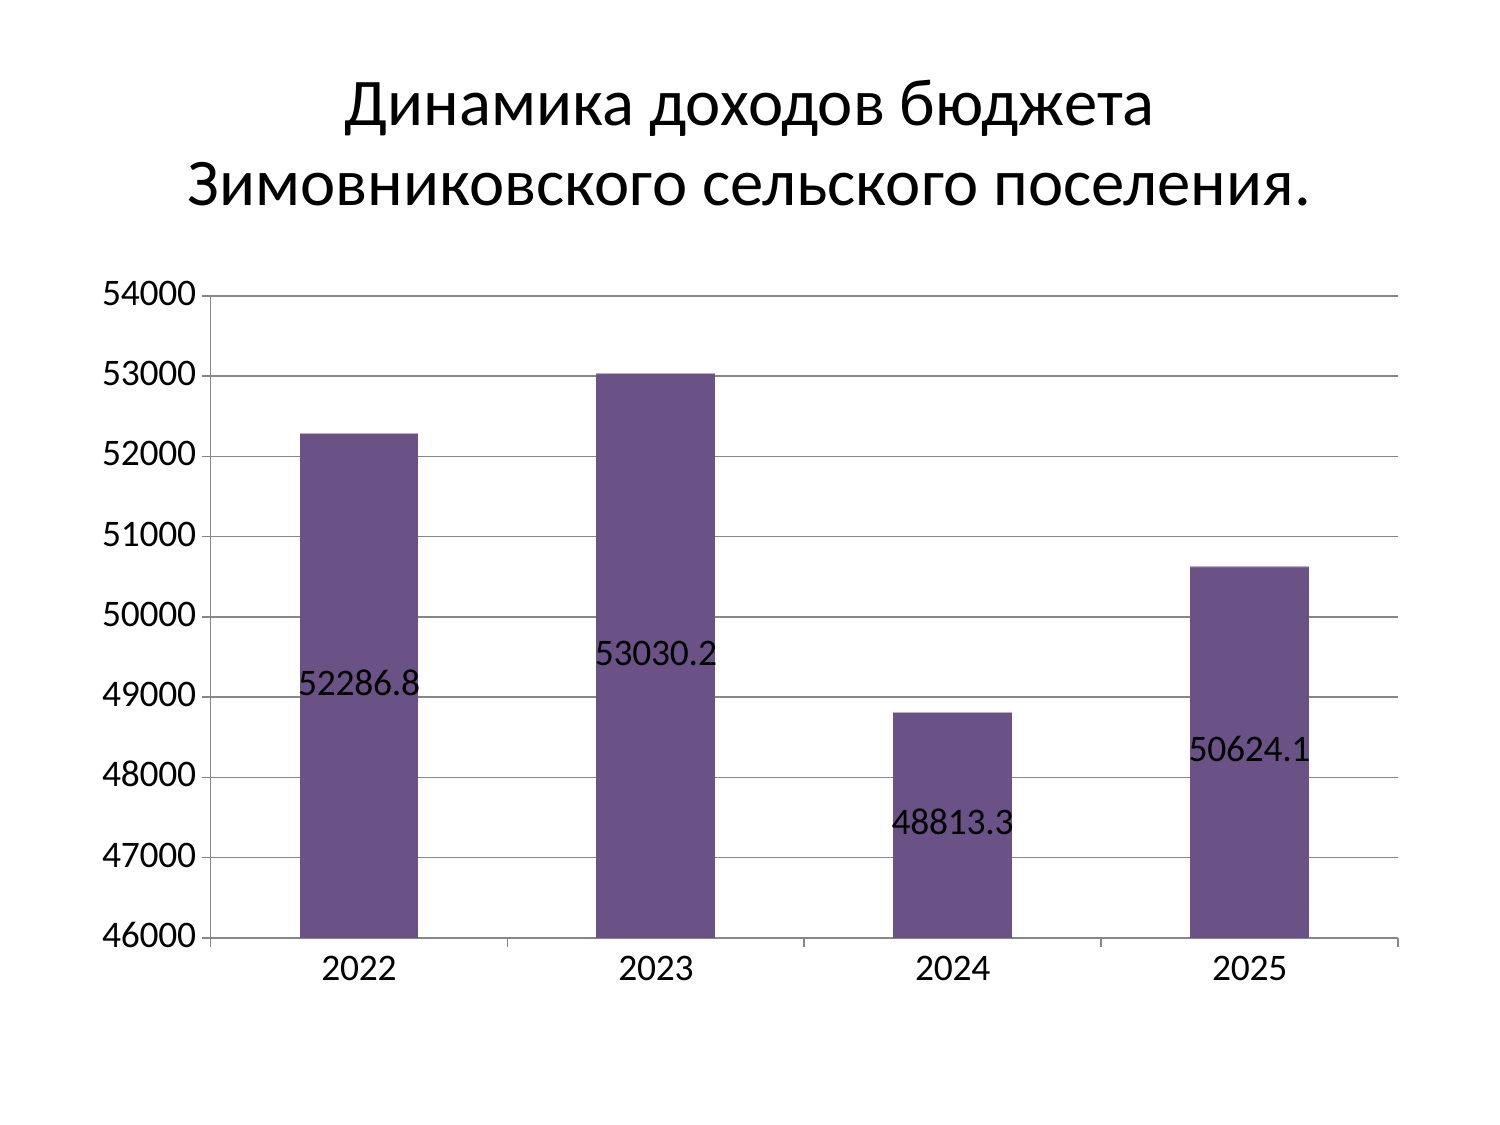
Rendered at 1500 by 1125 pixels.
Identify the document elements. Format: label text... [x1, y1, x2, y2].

title Динамика доходов бюджета Зимовниковского сельского поселения. [75, 45, 1425, 233]
chart [74, 262, 1426, 1006]
